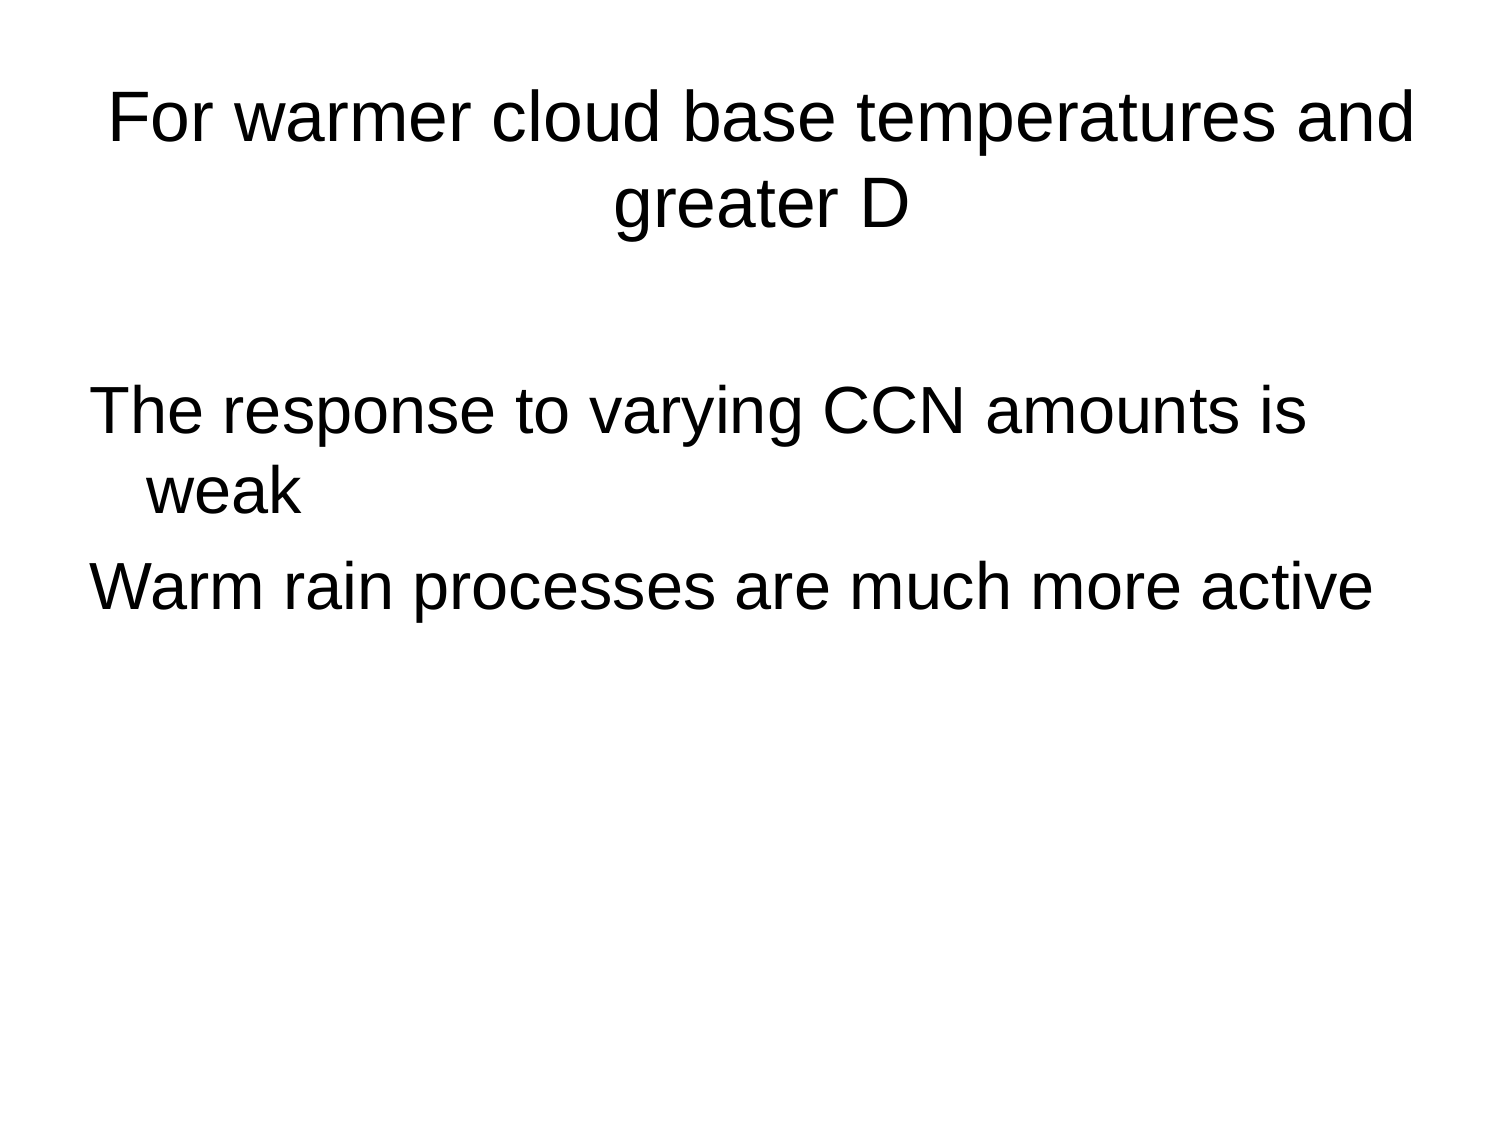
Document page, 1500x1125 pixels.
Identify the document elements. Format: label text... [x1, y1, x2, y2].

title For warmer cloud base temperatures and greater D [87, 62, 1438, 250]
list The response to varying CCN amounts is weak Warm rain processes are much more active [74, 262, 1425, 1005]
